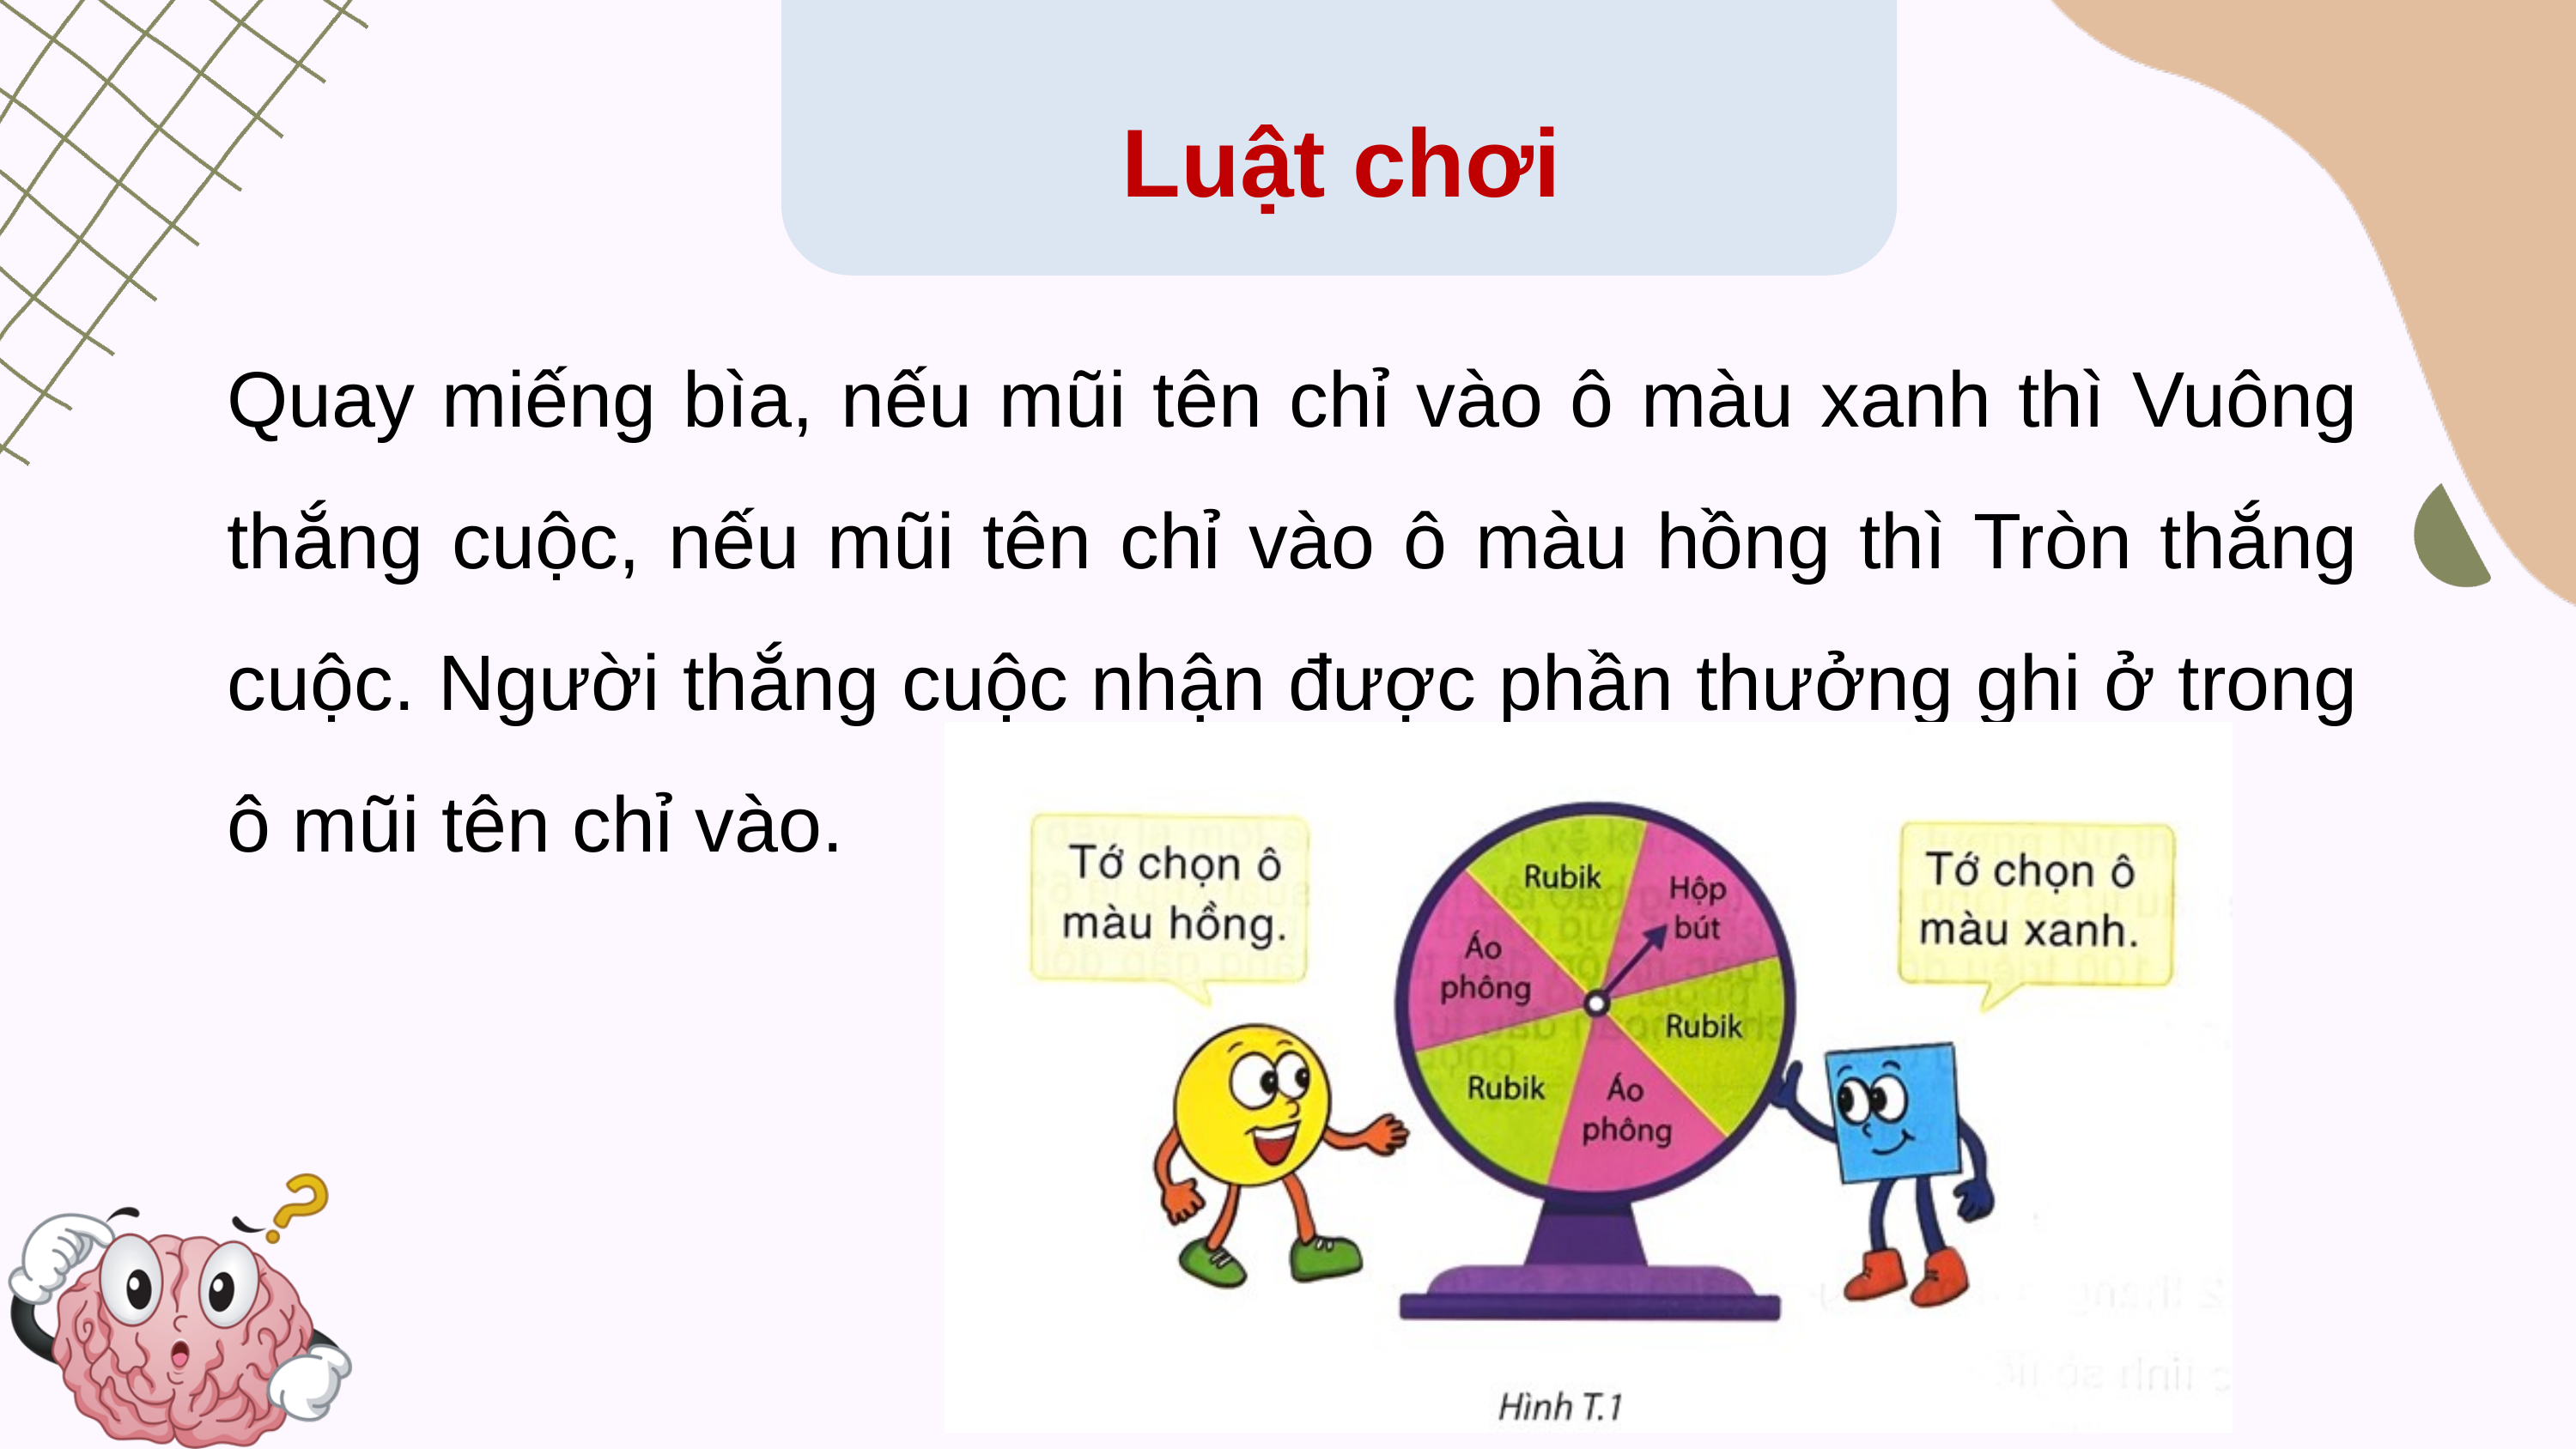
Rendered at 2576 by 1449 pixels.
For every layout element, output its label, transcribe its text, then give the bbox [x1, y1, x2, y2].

text_box Quay miếng bìa, nếu mũi tên chỉ vào ô màu xanh thì Vuông thắng cuộc, nếu mũi tên chỉ vào ô màu hồng thì Tròn thắng cuộc. Người thắng cuộc nhận được phần thưởng ghi ở trong ô mũi tên chỉ vào. [214, 294, 2373, 875]
picture [0, 0, 377, 498]
picture [7, 1172, 353, 1449]
picture [944, 722, 2233, 1433]
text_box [343, 0, 2339, 274]
picture [1941, 0, 2576, 644]
